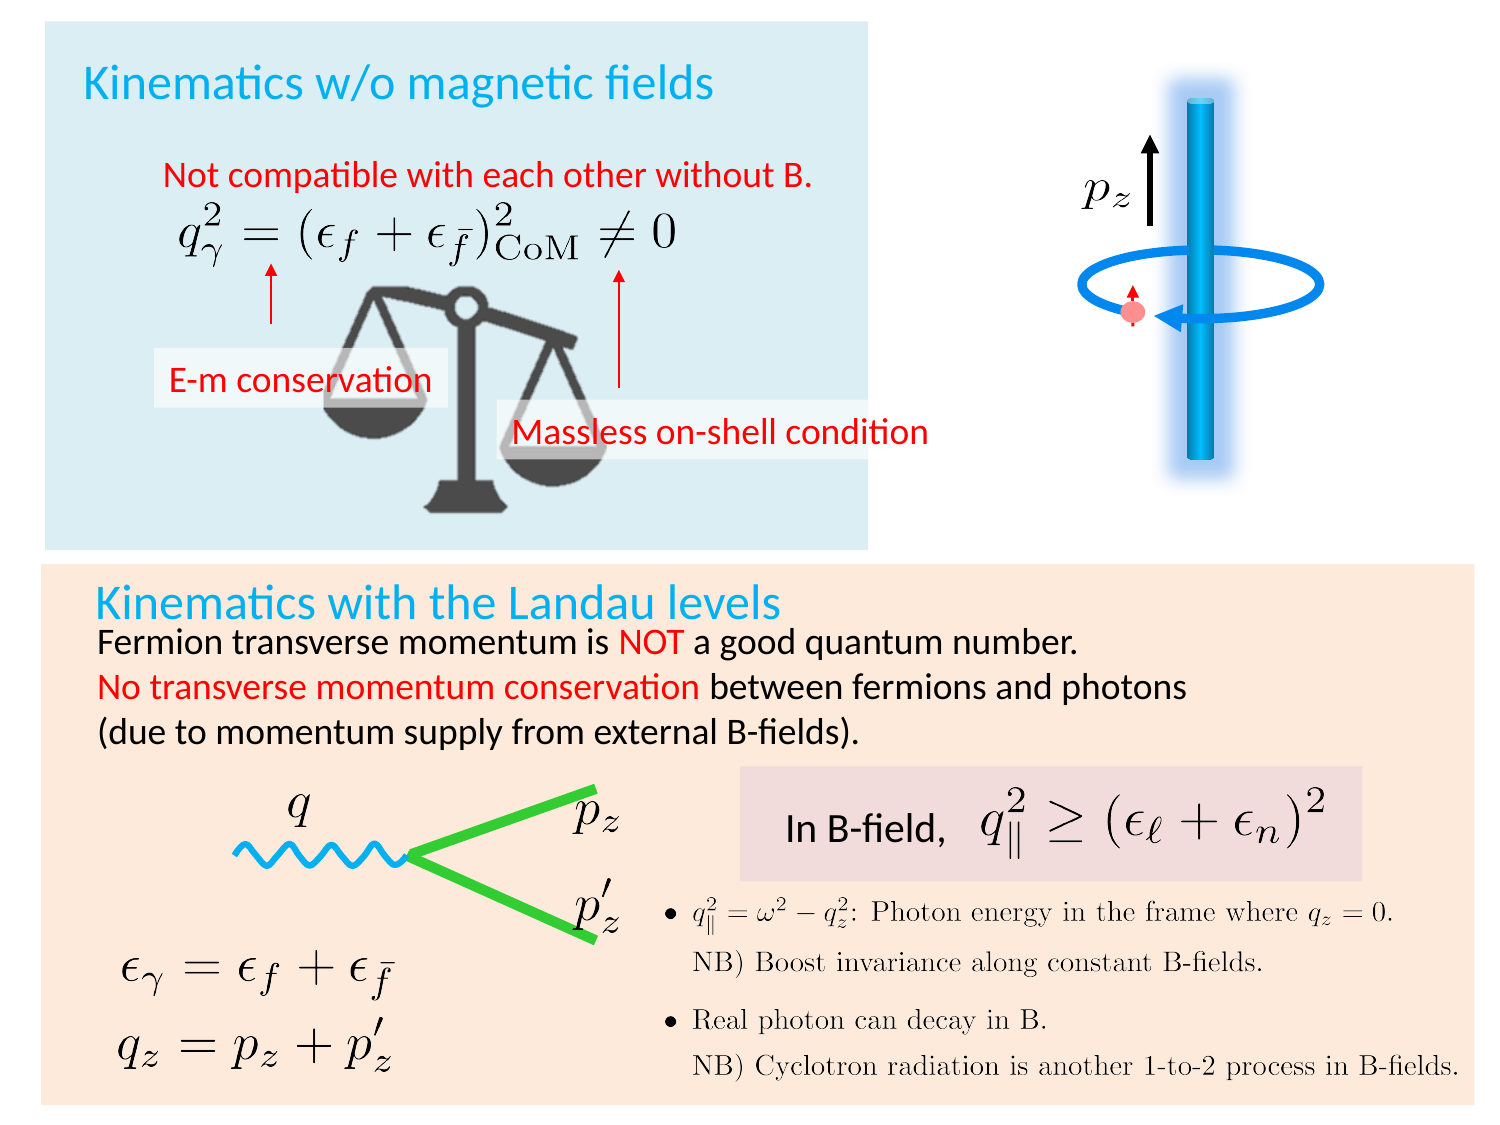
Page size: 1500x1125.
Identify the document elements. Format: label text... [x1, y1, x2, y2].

text_box [39, 562, 1476, 1107]
picture [287, 794, 310, 827]
text_box Kinematics with the Landau levels [80, 562, 797, 638]
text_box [739, 766, 1363, 882]
picture [572, 878, 620, 933]
picture [572, 800, 620, 834]
picture [117, 950, 396, 1072]
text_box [234, 788, 597, 941]
text_box Fermion transverse momentum is NOT a good quantum number. No transverse momentum conservation between fermions and photons (due to momentum supply from external B-fields). [82, 609, 1203, 760]
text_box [44, 21, 955, 551]
picture [664, 897, 1458, 1082]
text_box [1081, 97, 1320, 461]
